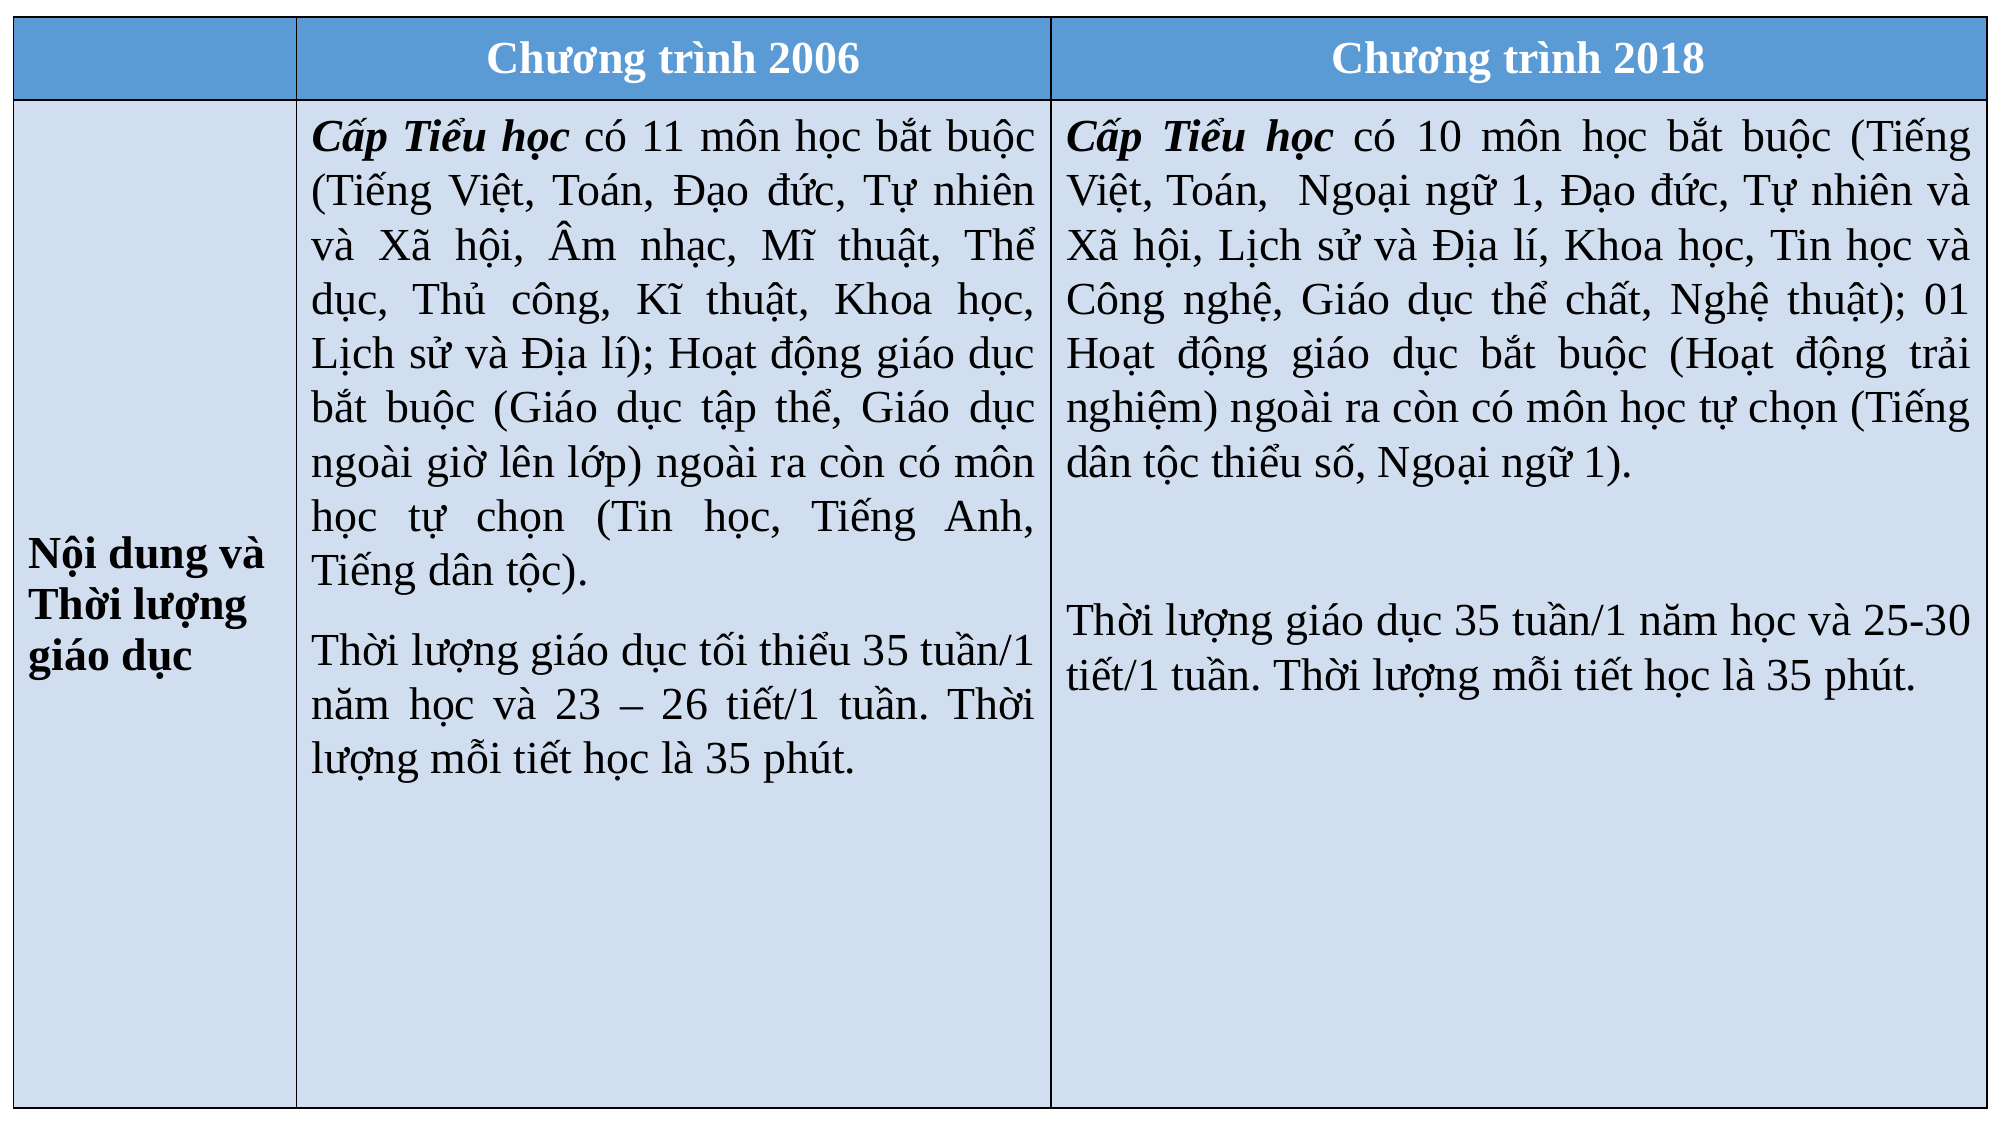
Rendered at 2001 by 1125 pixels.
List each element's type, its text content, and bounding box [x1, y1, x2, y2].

table_header Chương trình 2006 [297, 18, 1050, 99]
table_header [14, 18, 296, 99]
table_cell Cấp Tiểu học có 10 môn học bắt buộc (Tiếng Việt, Toán, Ngoại ngữ 1, Đạo đức, Tự nhiên và Xã hội, Lịch sử và Địa lí, Khoa học, Tin học và Công nghệ, Giáo dục thể chất, Nghệ thuật); 01 Hoạt động giáo dục bắt buộc (Hoạt động trải nghiệm) ngoài ra còn có môn học tự chọn (Tiếng dân tộc thiểu số, Ngoại ngữ 1). Thời lượng giáo dục 35 tuần/1 năm học và 25-30 tiết/1 tuần. Thời lượng mỗi tiết học là 35 phút. [1052, 101, 1986, 1107]
table_cell Cấp Tiểu học có 11 môn học bắt buộc (Tiếng Việt, Toán, Đạo đức, Tự nhiên và Xã hội, Âm nhạc, Mĩ thuật, Thể dục, Thủ công, Kĩ thuật, Khoa học, Lịch sử và Địa lí); Hoạt động giáo dục bắt buộc (Giáo dục tập thể, Giáo dục ngoài giờ lên lớp) ngoài ra còn có môn học tự chọn (Tin học, Tiếng Anh, Tiếng dân tộc). Thời lượng giáo dục tối thiểu 35 tuần/1 năm học và 23 – 26 tiết/1 tuần. Thời lượng mỗi tiết học là 35 phút. [297, 101, 1050, 1107]
table_header Chương trình 2018 [1052, 18, 1986, 99]
table_cell Nội dung và Thời lượng giáo dục [14, 101, 296, 1107]
